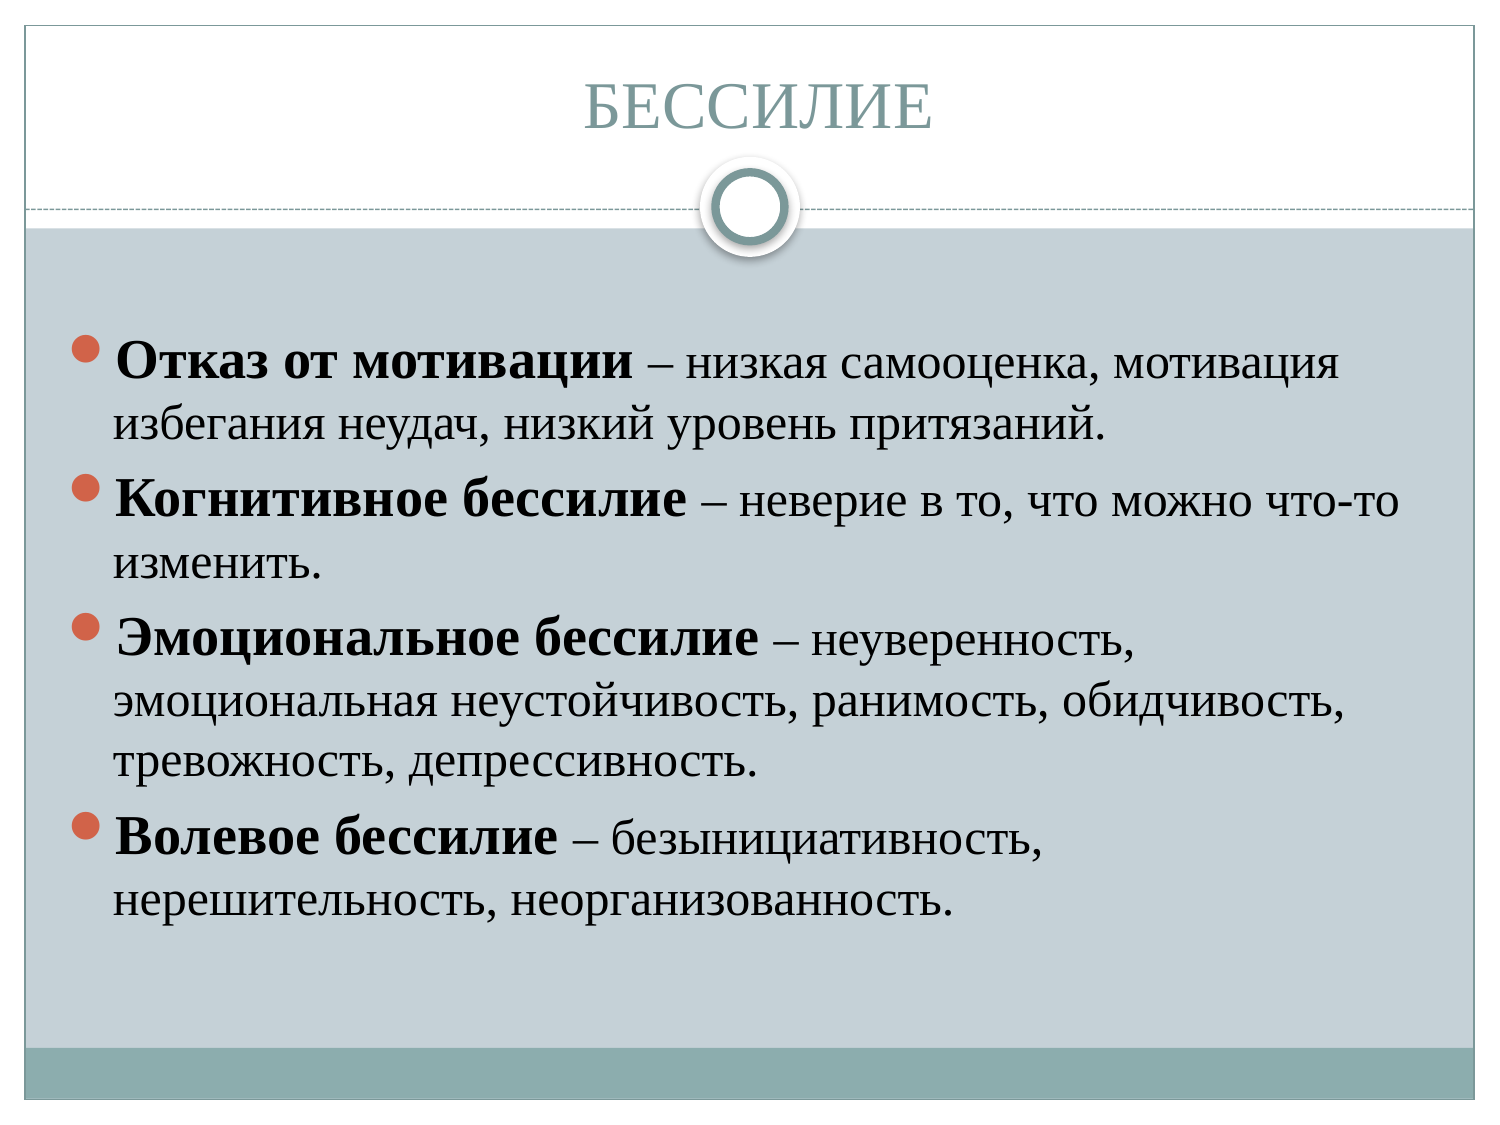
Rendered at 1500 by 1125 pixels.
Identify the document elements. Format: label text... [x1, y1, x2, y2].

list Отказ от мотивации – низкая самооценка, мотивация избегания неудач, низкий уровень притязаний. Когнитивное бессилие – неверие в то, что можно что-то изменить. Эмоциональное бессилие – неуверенность, эмоциональная неустойчивость, ранимость, обидчивость, тревожность, депрессивность. Волевое бессилие – безынициативность, нерешительность, неорганизованность. [53, 314, 1424, 988]
title БЕССИЛИЕ [371, 42, 1146, 149]
